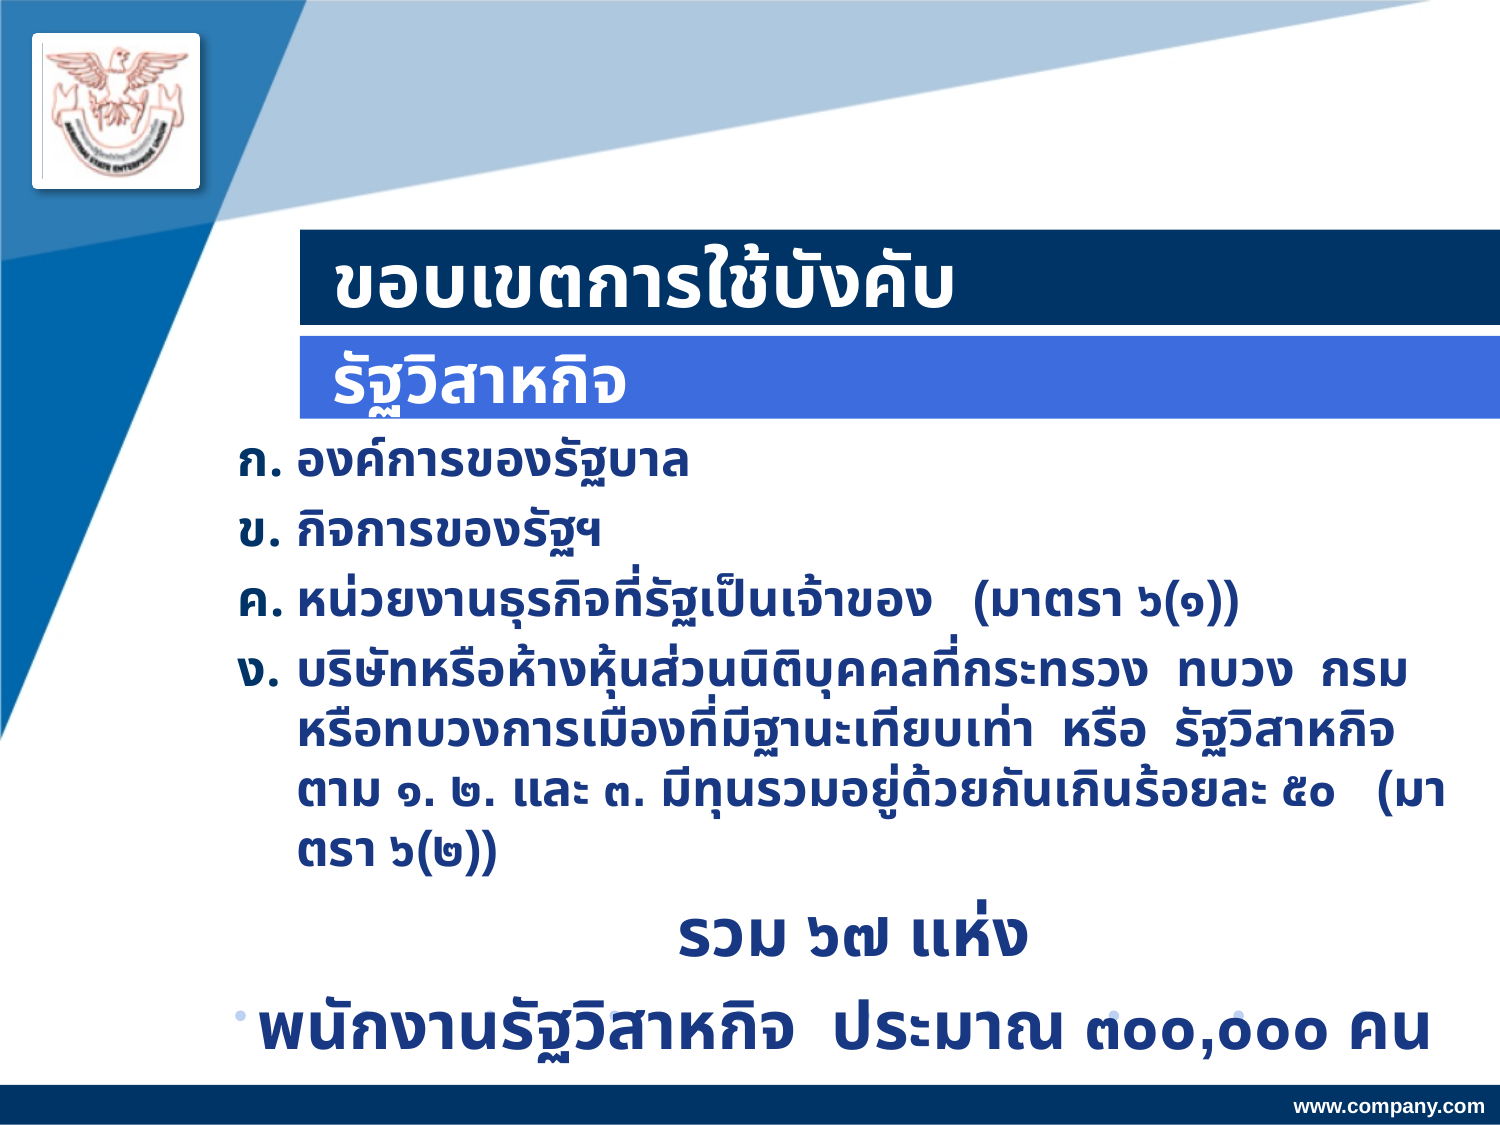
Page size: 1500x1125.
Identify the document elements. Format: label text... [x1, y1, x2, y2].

text_box รัฐวิสาหกิจ [299, 335, 1500, 419]
title ขอบเขตการใช้บังคับ [299, 229, 1500, 326]
list องค์การของรัฐบาล กิจการของรัฐฯ หน่วยงานธุรกิจที่รัฐเป็นเจ้าของ (มาตรา ๖(๑)) บริษัทหรือห้างหุ้นส่วนนิติบุคคลที่กระทรวง ทบวง กรม หรือทบวงการเมืองที่มีฐานะเทียบเท่า หรือ รัฐวิสาหกิจตาม ๑. ๒. และ ๓. มีทุนรวมอยู่ด้วยกันเกินร้อยละ ๕๐ (มาตรา ๖(๒)) รวม ๖๗ แห่ง พนักงานรัฐวิสาหกิจ ประมาณ ๓๐๐,๐๐๐ คน [222, 418, 1486, 1061]
picture [0, 0, 1500, 842]
